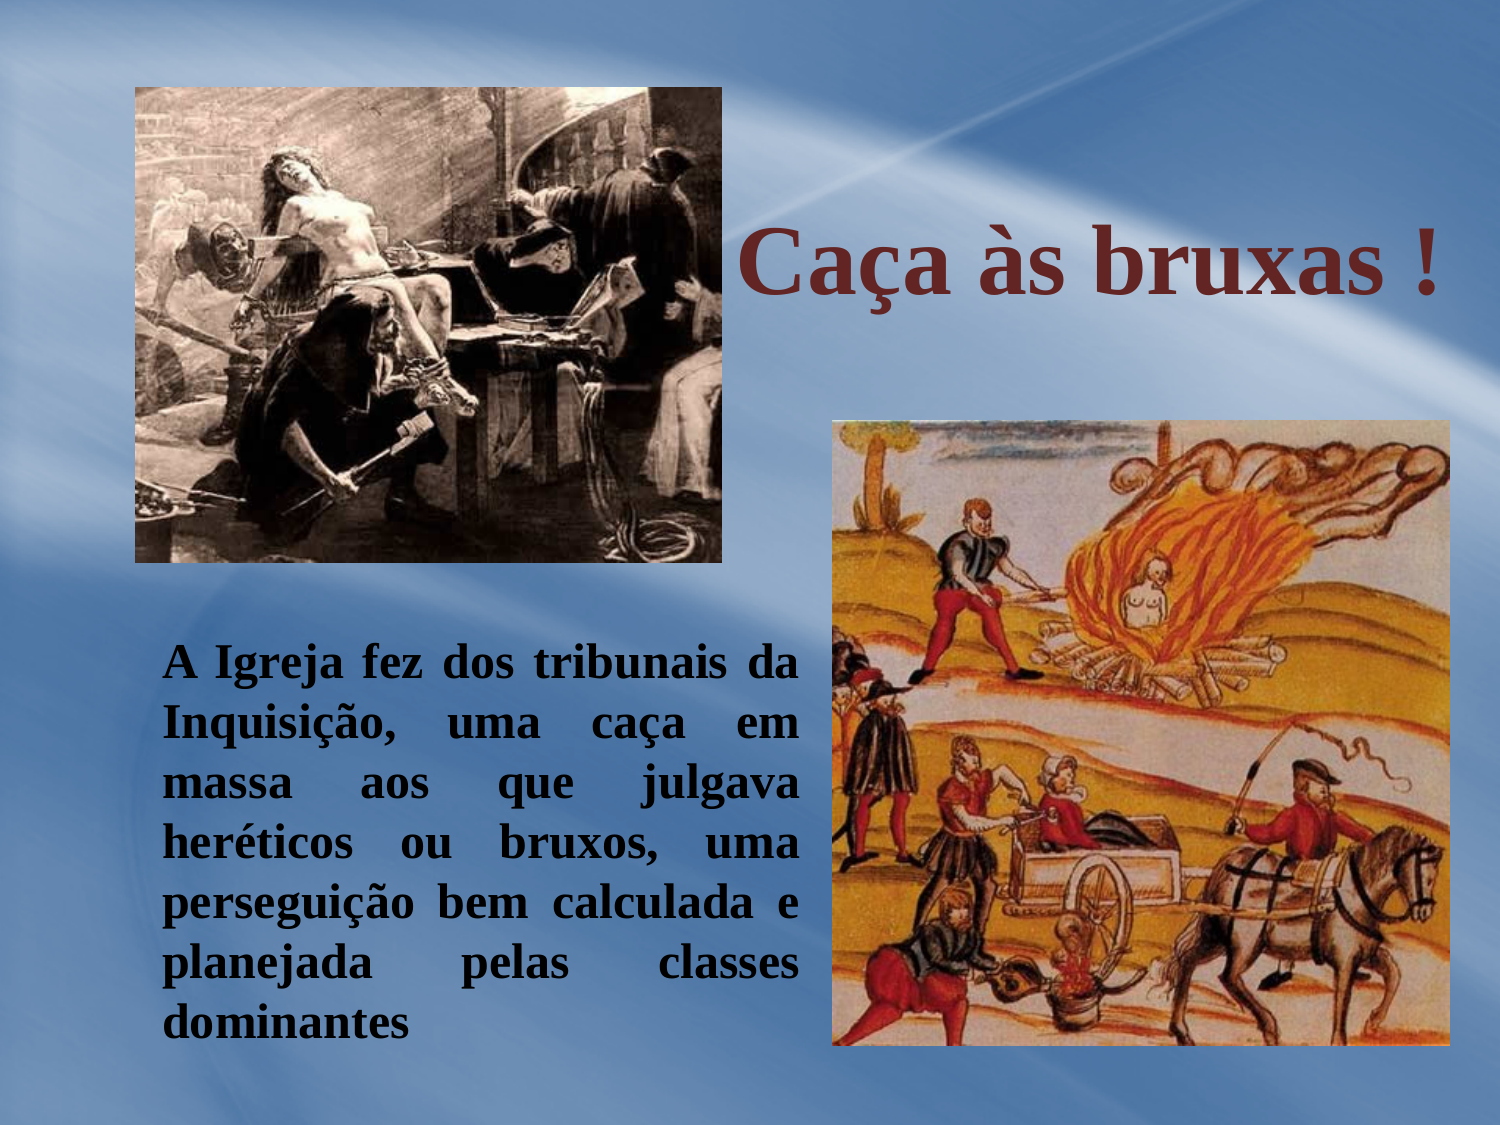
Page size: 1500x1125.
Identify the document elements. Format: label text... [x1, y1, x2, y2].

text_box A Igreja fez dos tribunais da Inquisição, uma caça em massa aos que julgava heréticos ou bruxos, uma perseguição bem calculada e planejada pelas classes dominantes [147, 621, 816, 1057]
text_box Caça às bruxas ! [725, 187, 1489, 323]
picture [832, 420, 1451, 1046]
picture [135, 87, 722, 563]
